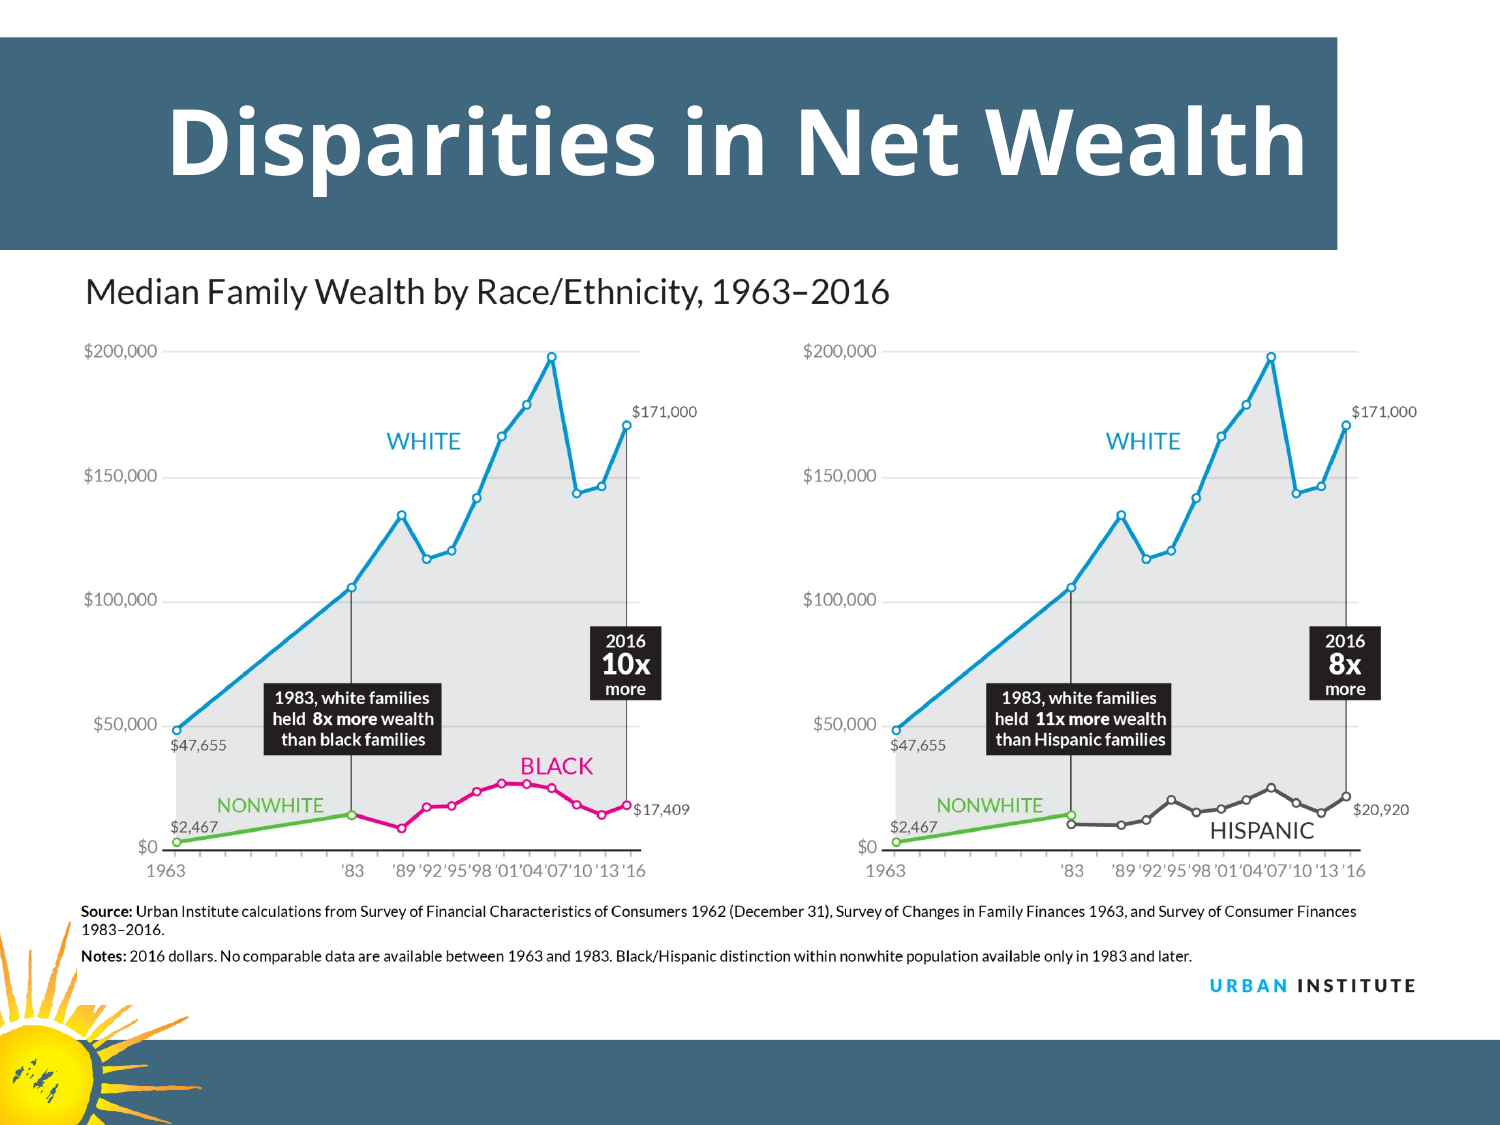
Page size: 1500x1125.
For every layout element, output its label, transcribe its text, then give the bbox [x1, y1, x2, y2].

text_box [214, 1038, 1500, 1125]
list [77, 262, 1423, 1006]
text_box [0, 35, 1340, 252]
picture [0, 915, 210, 1125]
title Disparities in Net Wealth [75, 45, 1425, 233]
